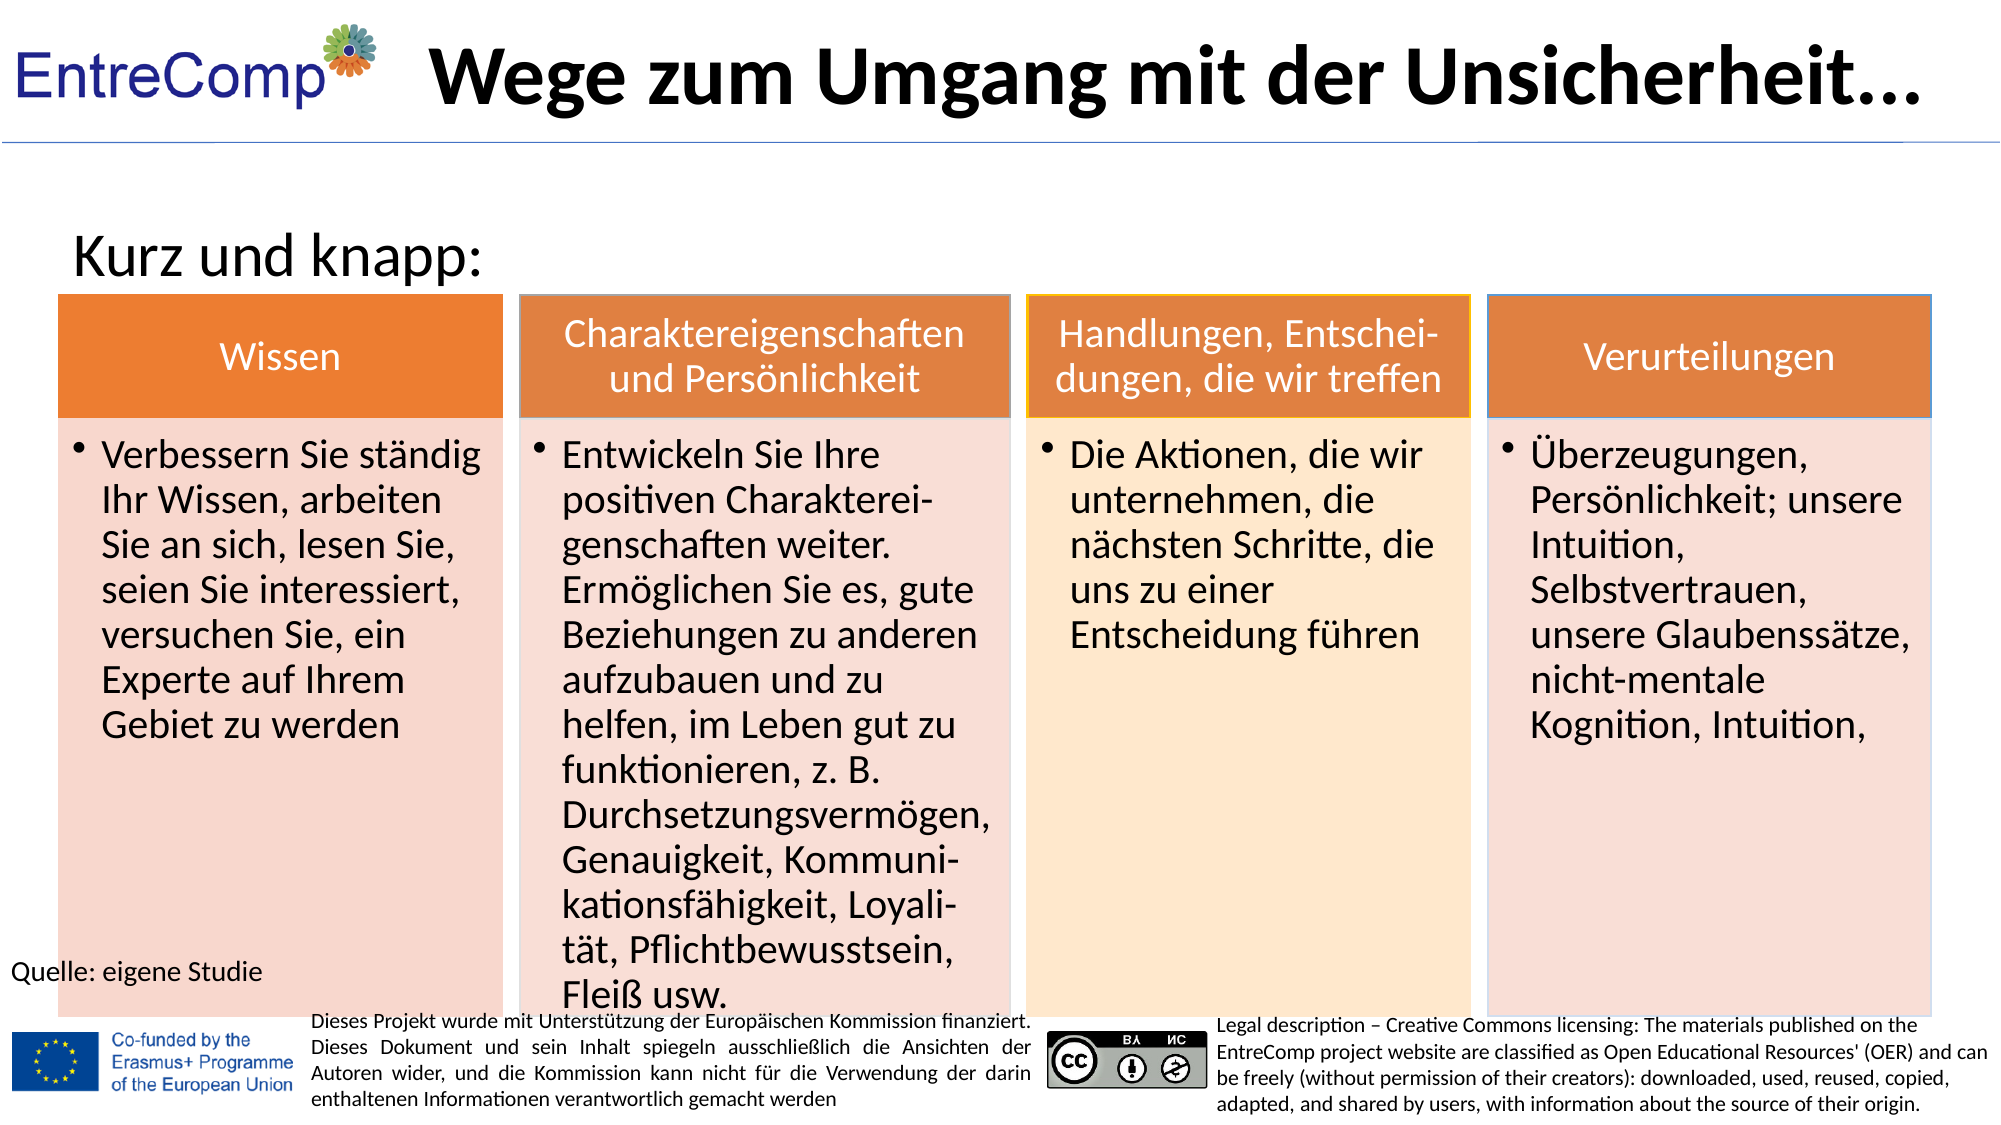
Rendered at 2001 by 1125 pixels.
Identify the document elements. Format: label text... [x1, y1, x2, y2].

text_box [1027, 295, 1471, 419]
picture [11, 18, 381, 122]
picture [11, 1028, 300, 1095]
picture [1047, 1031, 1208, 1089]
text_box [1027, 419, 1471, 1016]
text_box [519, 419, 1010, 1016]
text_box Kurz und knapp: [58, 206, 1932, 297]
text_box Quelle: eigene Studie [0, 944, 58, 995]
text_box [519, 295, 1010, 419]
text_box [1488, 295, 1932, 419]
text_box Wege zum Umgang mit der Unsicherheit... [413, 12, 1955, 130]
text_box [58, 419, 502, 1016]
text_box Legal description – Creative Commons licensing: The materials published on the EntreComp project website are classified as Open Educational Resources' (OER) and can be freely (without permission of their creators): downloaded, used, reused, copied, adapted, and shared by users, with information about the source of their origin. [1201, 1003, 2000, 1124]
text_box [58, 295, 502, 419]
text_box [1488, 419, 1932, 1016]
text_box Dieses Projekt wurde mit Unterstützung der Europäischen Kommission finanziert. Dieses Dokument und sein Inhalt spiegeln ausschließlich die Ansichten der Autoren wider, und die Kommission kann nicht für die Verwendung der darin enthaltenen Informationen verantwortlich gemacht werden [296, 999, 1048, 1119]
